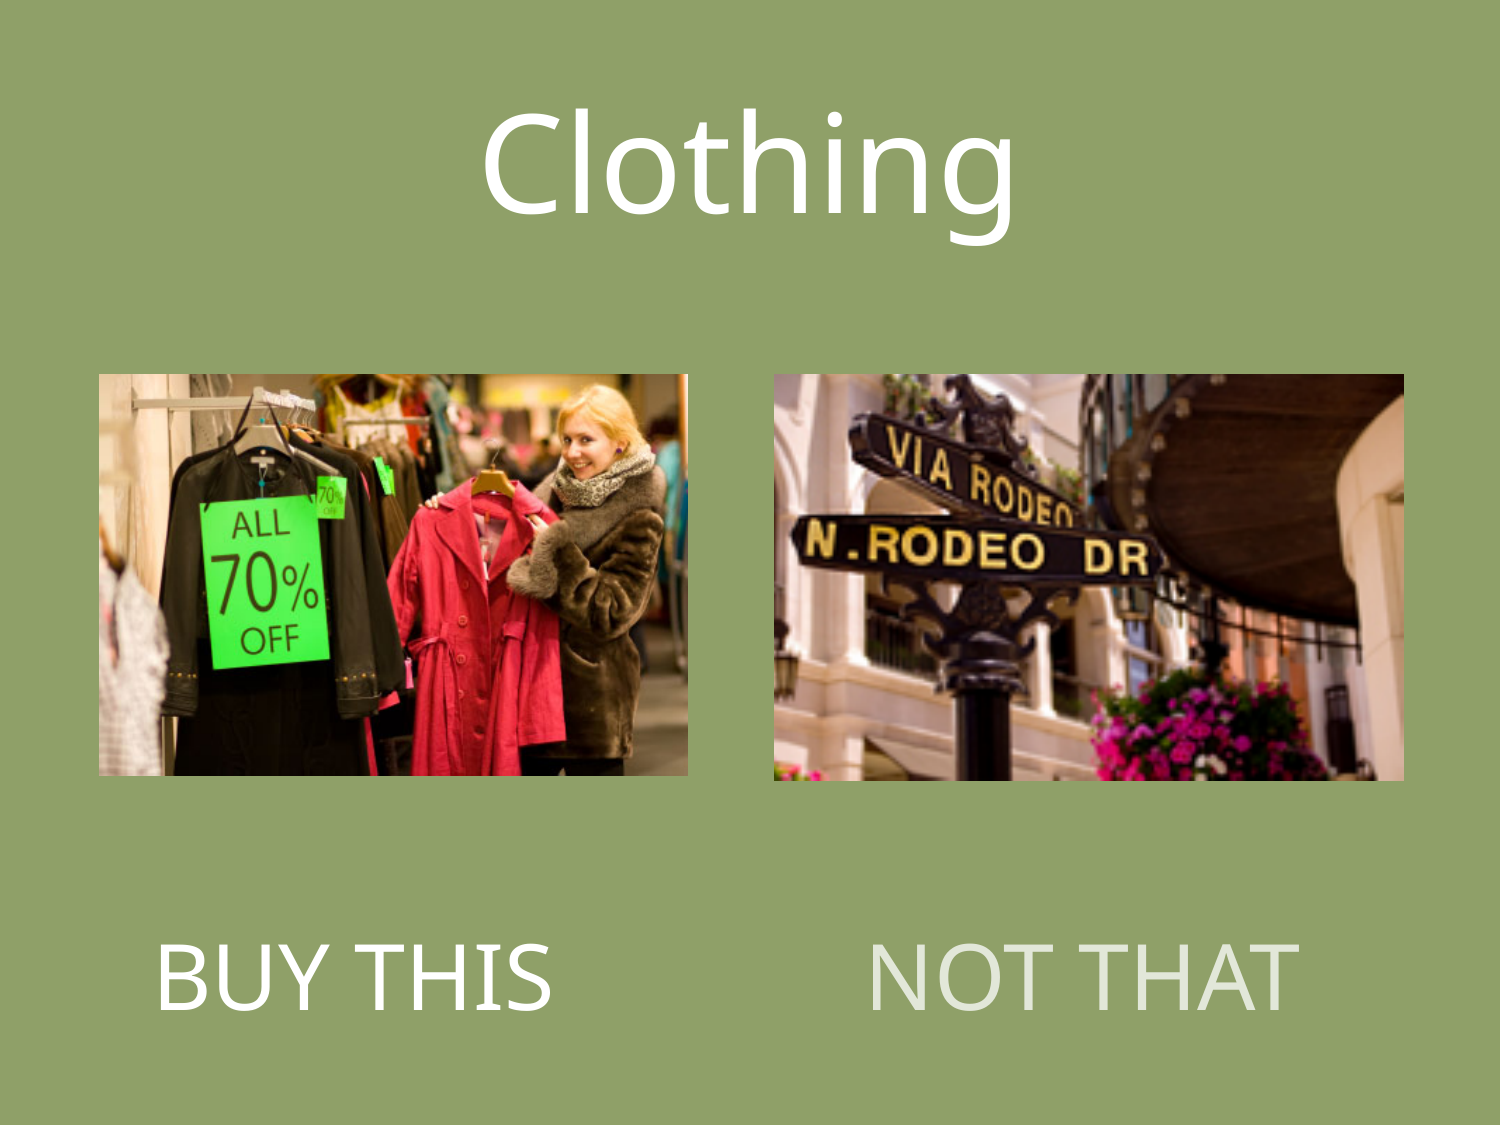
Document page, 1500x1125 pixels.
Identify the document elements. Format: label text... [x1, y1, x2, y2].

picture [774, 374, 1405, 781]
text_box BUY THIS [137, 911, 638, 1036]
text_box NOT THAT [849, 911, 1350, 1036]
text_box Clothing [0, 68, 1500, 248]
picture [99, 374, 688, 777]
